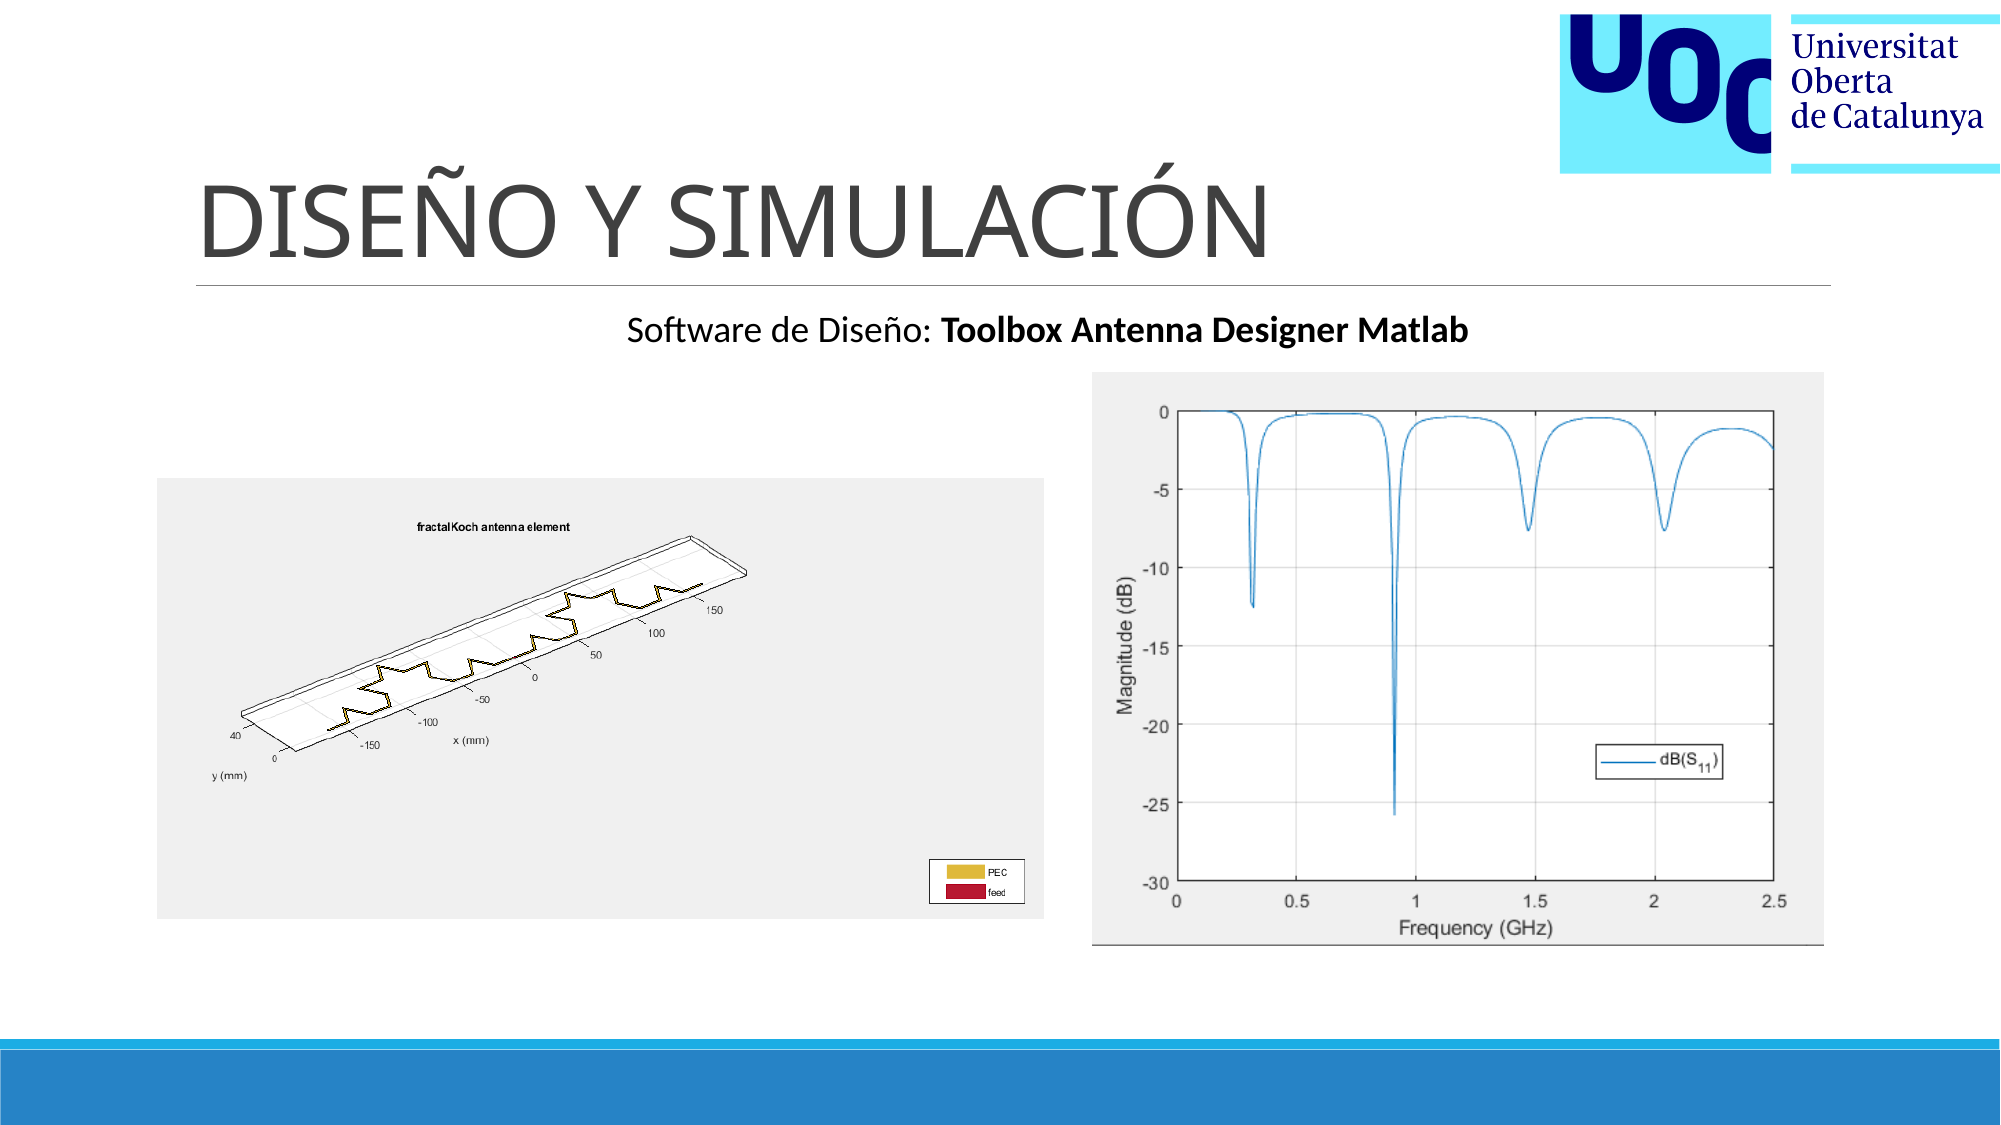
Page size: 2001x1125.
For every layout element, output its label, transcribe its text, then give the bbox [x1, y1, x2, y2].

picture [1092, 371, 1824, 947]
picture [1548, 3, 2000, 185]
title DISEÑO Y SIMULACIÓN [180, 47, 1830, 285]
picture [156, 477, 1044, 919]
